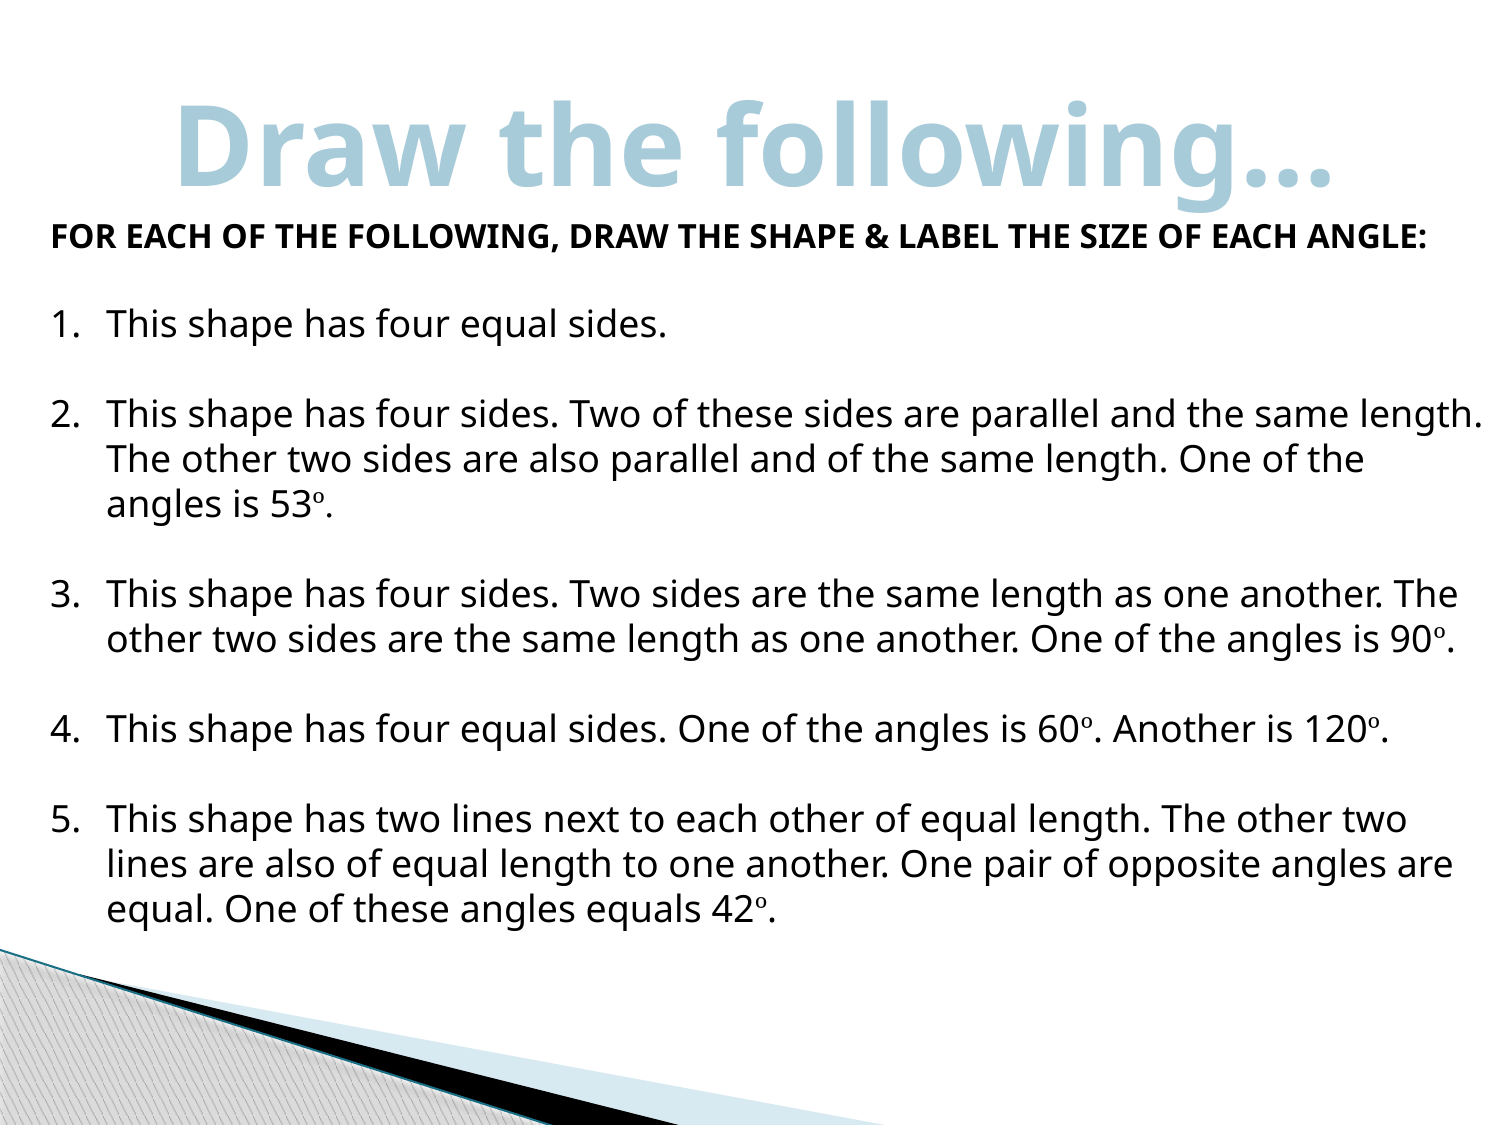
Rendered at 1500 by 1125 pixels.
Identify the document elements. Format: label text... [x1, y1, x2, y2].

text_box FOR EACH OF THE FOLLOWING, DRAW THE SHAPE & LABEL THE SIZE OF EACH ANGLE: This shape has four equal sides. This shape has four sides. Two of these sides are parallel and the same length. The other two sides are also parallel and of the same length. One of the angles is 53º. This shape has four sides. Two sides are the same length as one another. The other two sides are the same length as one another. One of the angles is 90º. This shape has four equal sides. One of the angles is 60º. Another is 120º. This shape has two lines next to each other of equal length. The other two lines are also of equal length to one another. One pair of opposite angles are equal. One of these angles equals 42º. [35, 208, 1500, 938]
text_box Draw the following… [156, 66, 1353, 208]
